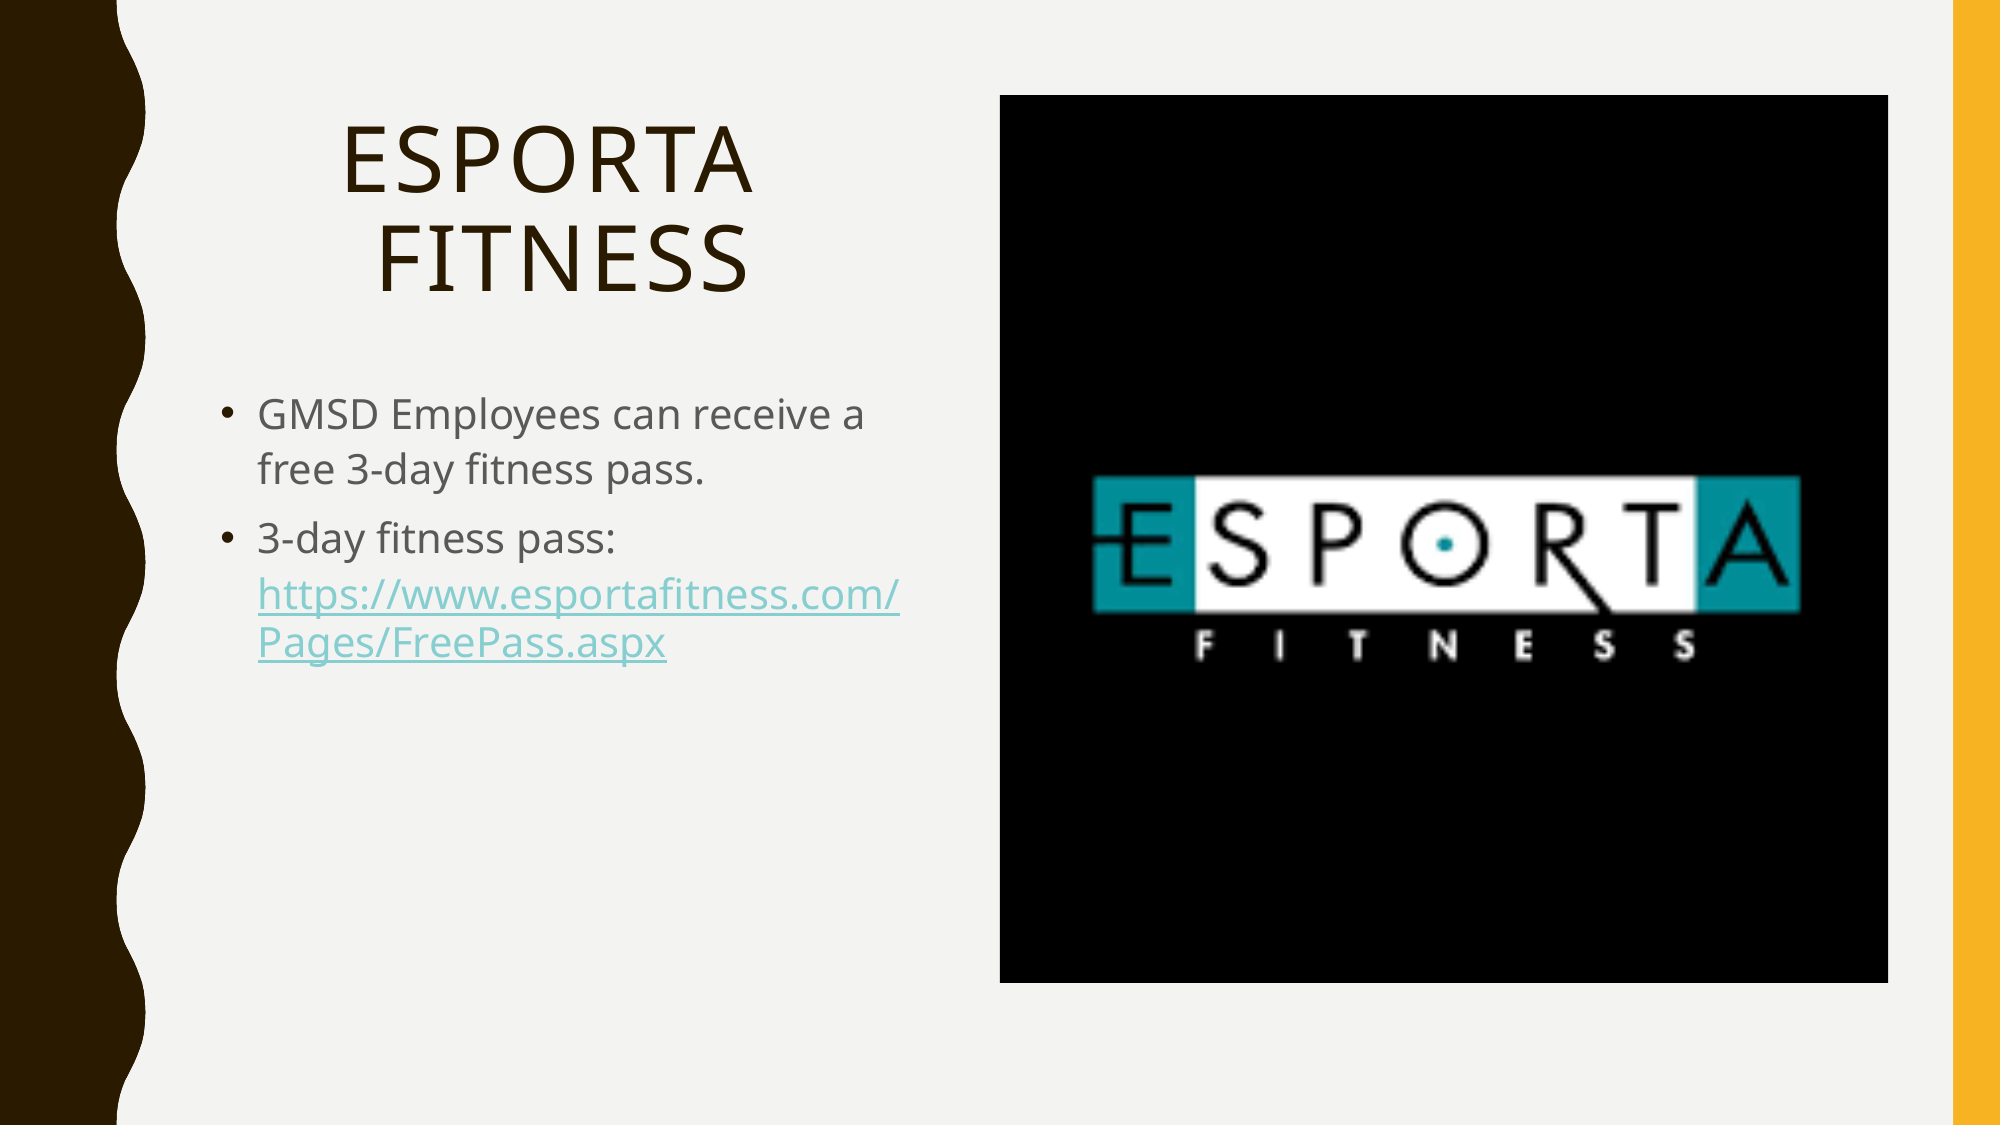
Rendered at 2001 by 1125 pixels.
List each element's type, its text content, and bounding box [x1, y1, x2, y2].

text_box [0, 0, 146, 1125]
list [999, 95, 1889, 983]
text_box [1952, 0, 2000, 1125]
list GMSD Employees can receive a free 3-day fitness pass. 3-day fitness pass: https://www.esportafitness.com/Pages/FreePass.aspx [205, 375, 922, 965]
title Esporta fitness [205, 105, 921, 323]
